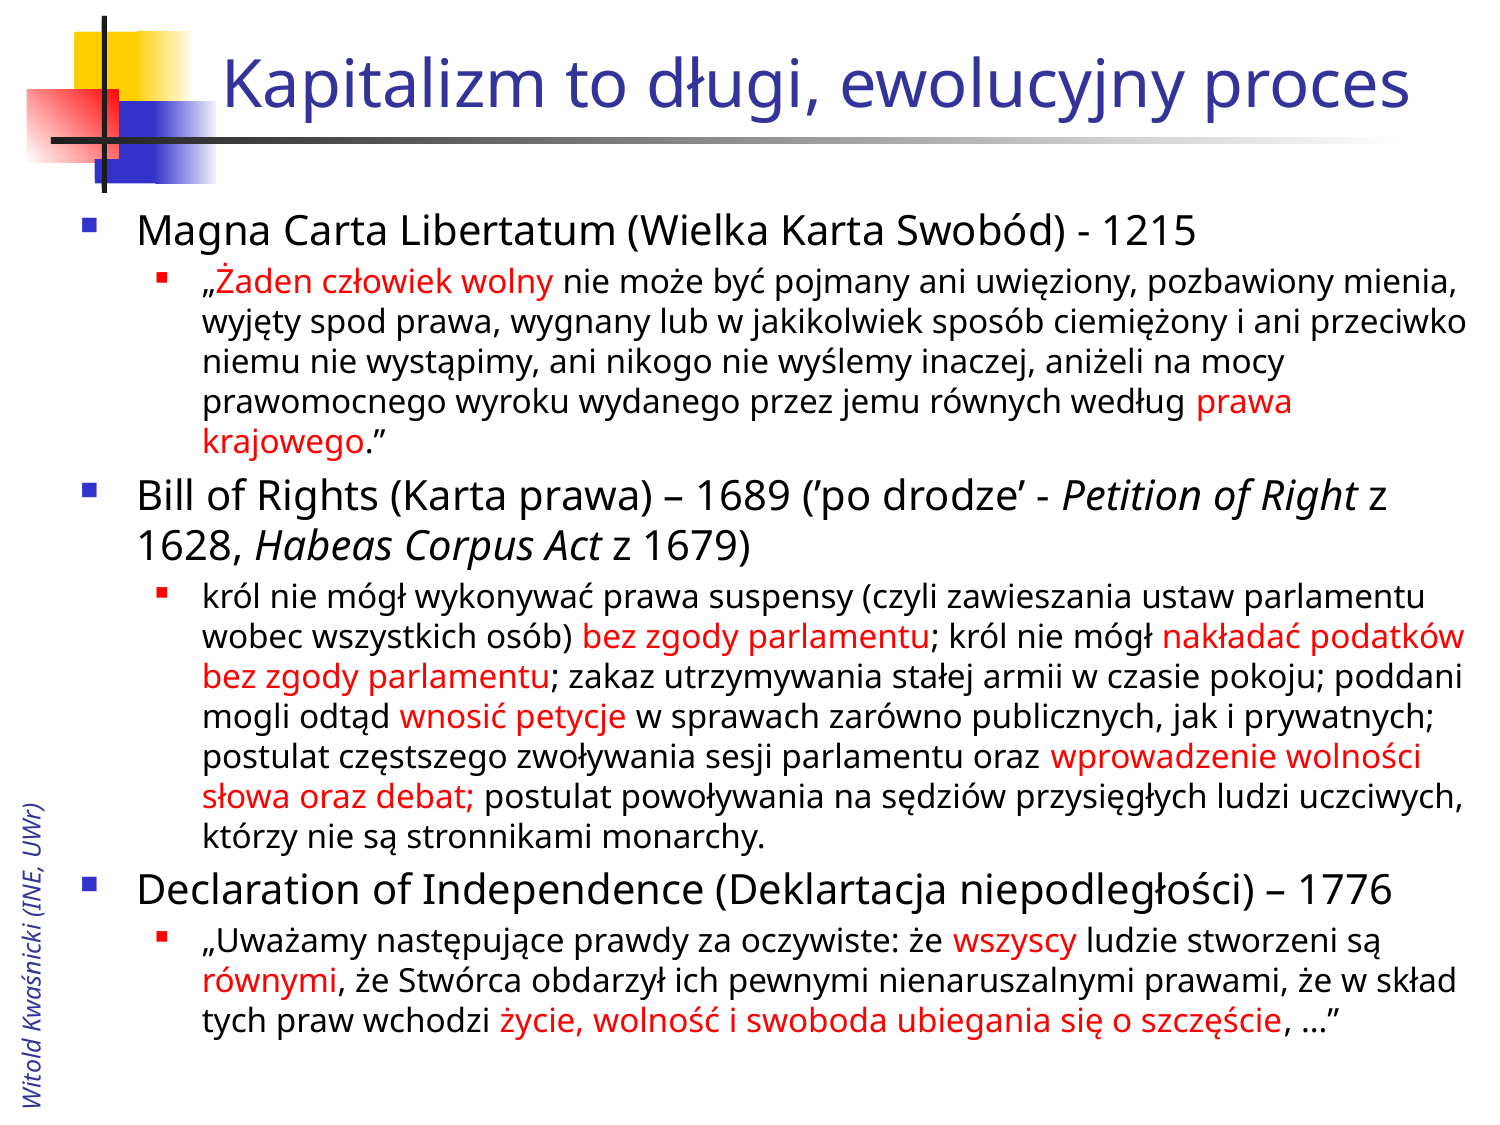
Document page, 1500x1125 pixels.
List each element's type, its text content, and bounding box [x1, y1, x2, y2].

title Kapitalizm to długi, ewolucyjny proces [206, 23, 1431, 129]
list Magna Carta Libertatum (Wielka Karta Swobód) - 1215 „Żaden człowiek wolny nie może być pojmany ani uwięziony, pozbawiony mienia, wyjęty spod prawa, wygnany lub w jakikolwiek sposób ciemiężony i ani przeciwko niemu nie wystąpimy, ani nikogo nie wyślemy inaczej, aniżeli na mocy prawomocnego wyroku wydanego przez jemu równych według prawa krajowego.” Bill of Rights (Karta prawa) – 1689 (’po drodze’ - Petition of Right z 1628, Habeas Corpus Act z 1679) król nie mógł wykonywać prawa suspensy (czyli zawieszania ustaw parlamentu wobec wszystkich osób) bez zgody parlamentu; król nie mógł nakładać podatków bez zgody parlamentu; zakaz utrzymywania stałej armii w czasie pokoju; poddani mogli odtąd wnosić petycje w sprawach zarówno publicznych, jak i prywatnych; postulat częstszego zwoływania sesji parlamentu oraz wprowadzenie wolności słowa oraz debat; postulat powoływania na sędziów przysięgłych ludzi uczciwych, którzy nie są stronnikami monarchy. Declaration of Independence (Deklartacja niepodległości) – 1776 „Uważamy następujące prawdy za oczywiste: że wszyscy ludzie stworzeni są równymi, że Stwórca obdarzył ich pewnymi nienaruszalnymi prawami, że w skład tych praw wchodzi życie, wolność i swoboda ubiegania się o szczęście, …” [64, 196, 1500, 1125]
slide_number Witold Kwaśnicki (INE, UWr) [0, 385, 54, 1125]
